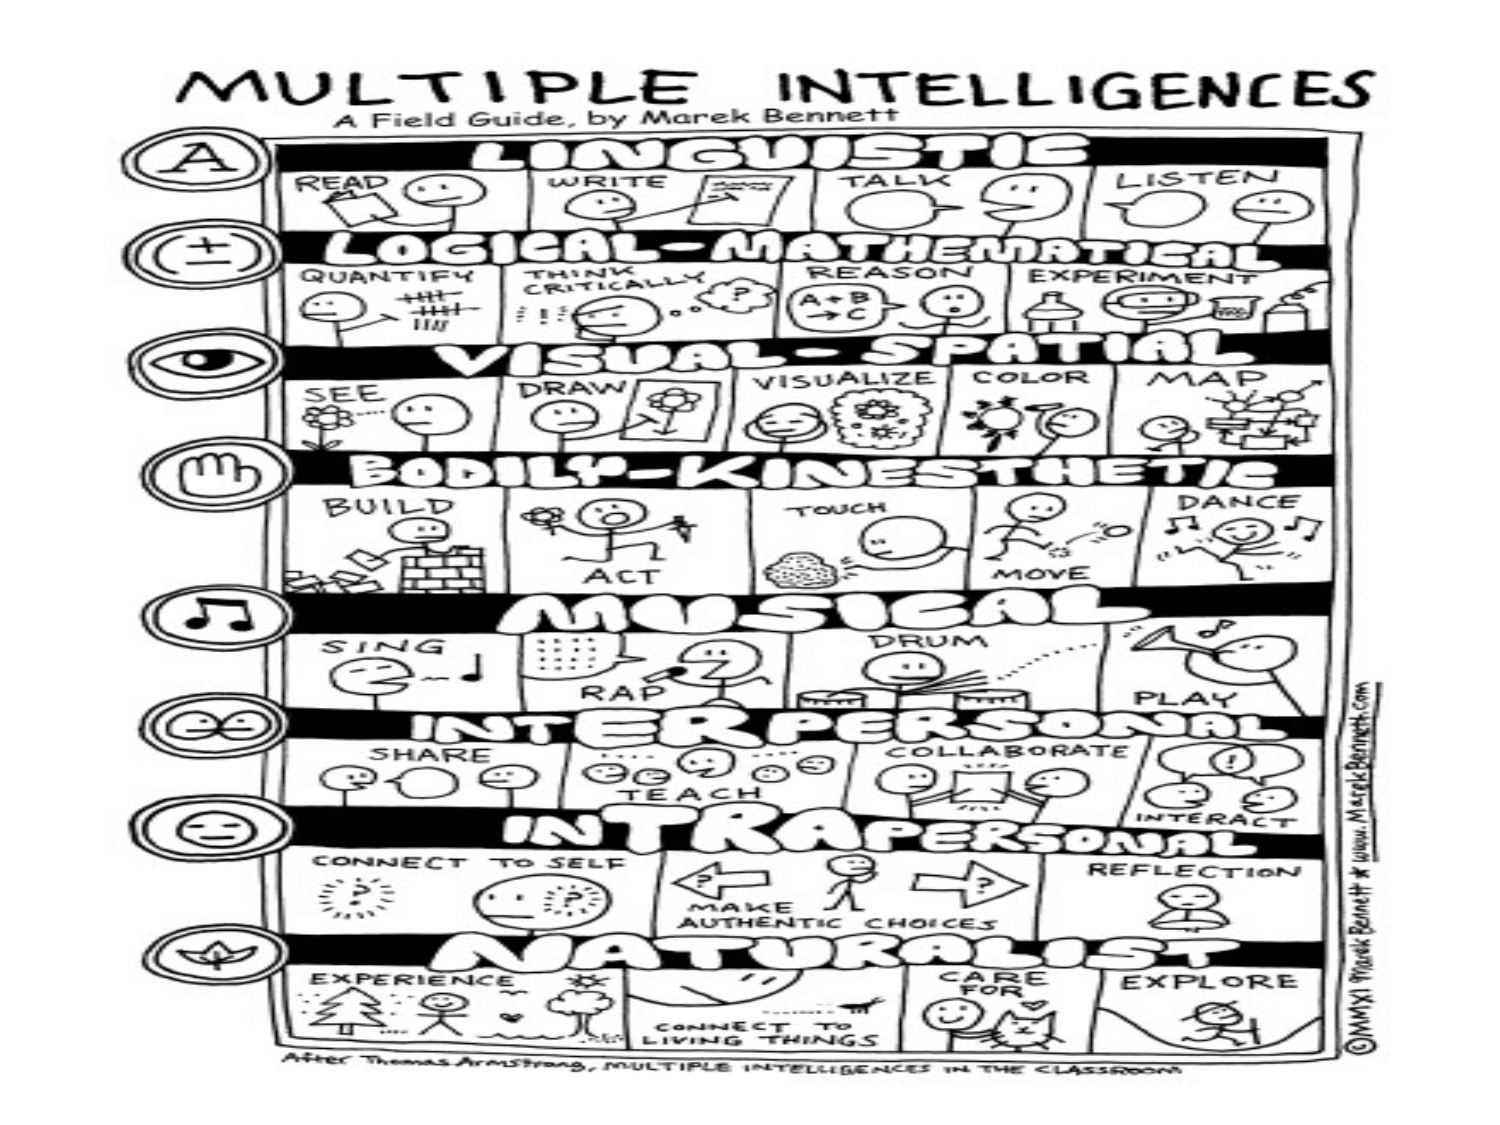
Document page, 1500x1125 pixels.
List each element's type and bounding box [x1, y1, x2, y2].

list [0, 12, 1500, 1111]
